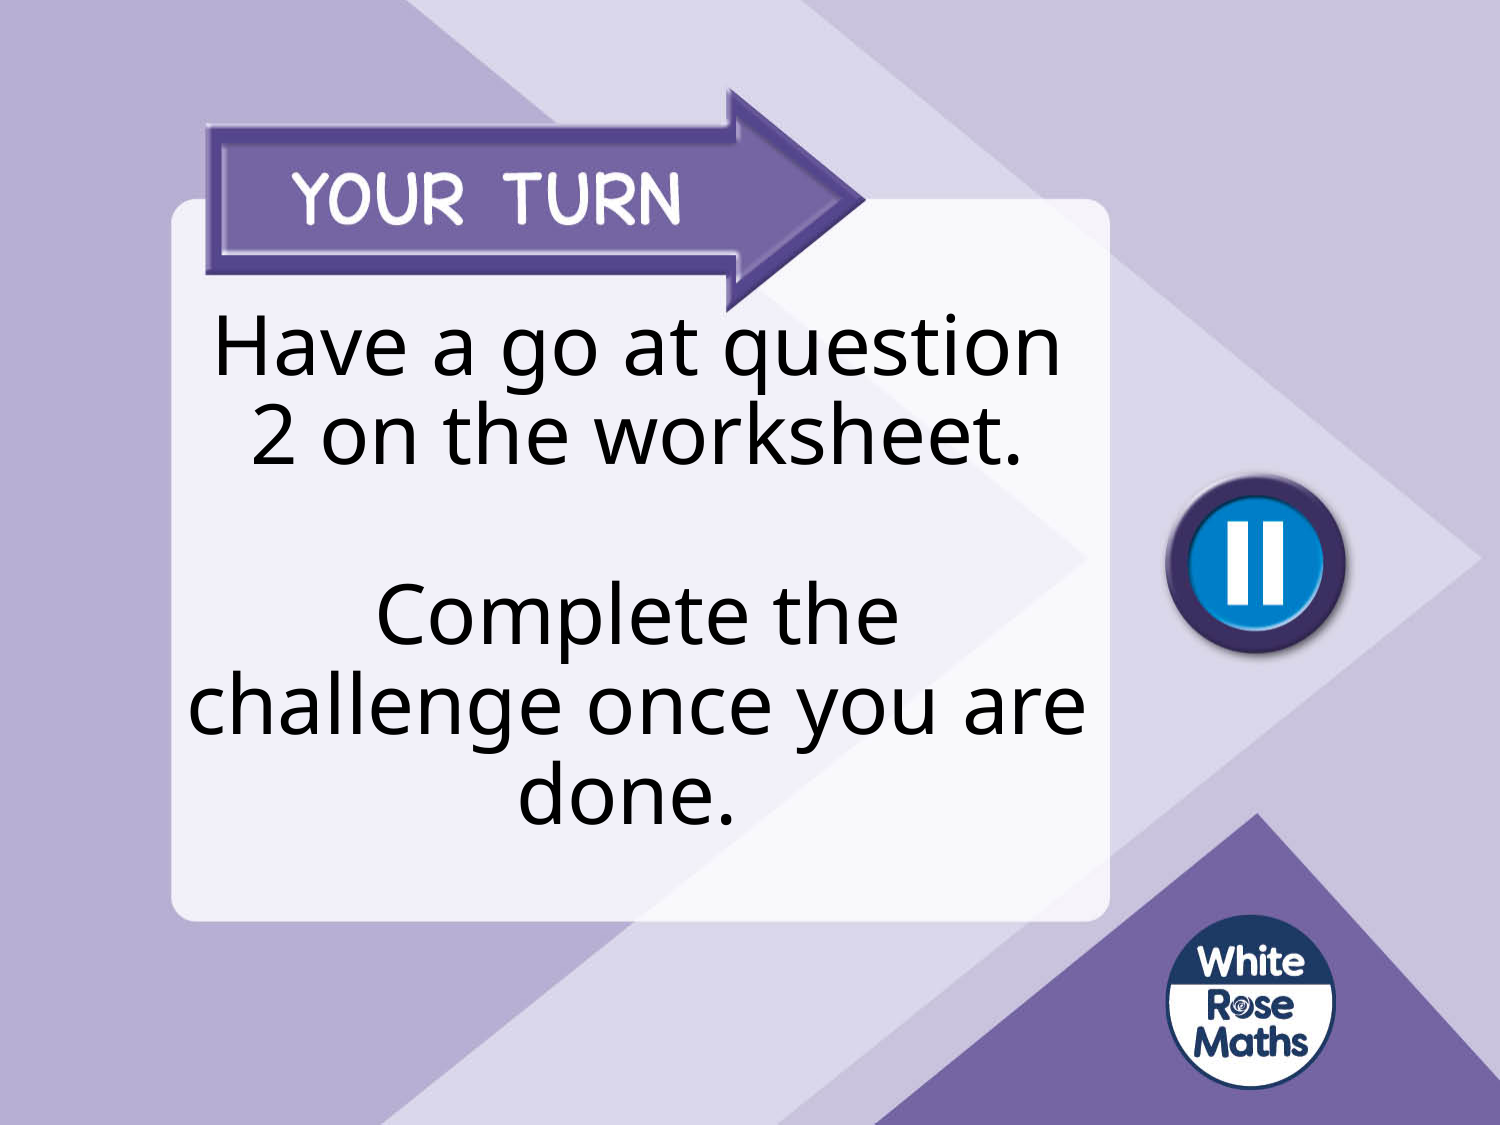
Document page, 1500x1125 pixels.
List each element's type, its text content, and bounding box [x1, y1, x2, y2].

title Have a go at question 2 on the worksheet. Complete the challenge once you are done. [170, 326, 1106, 820]
picture [0, 0, 1500, 1125]
